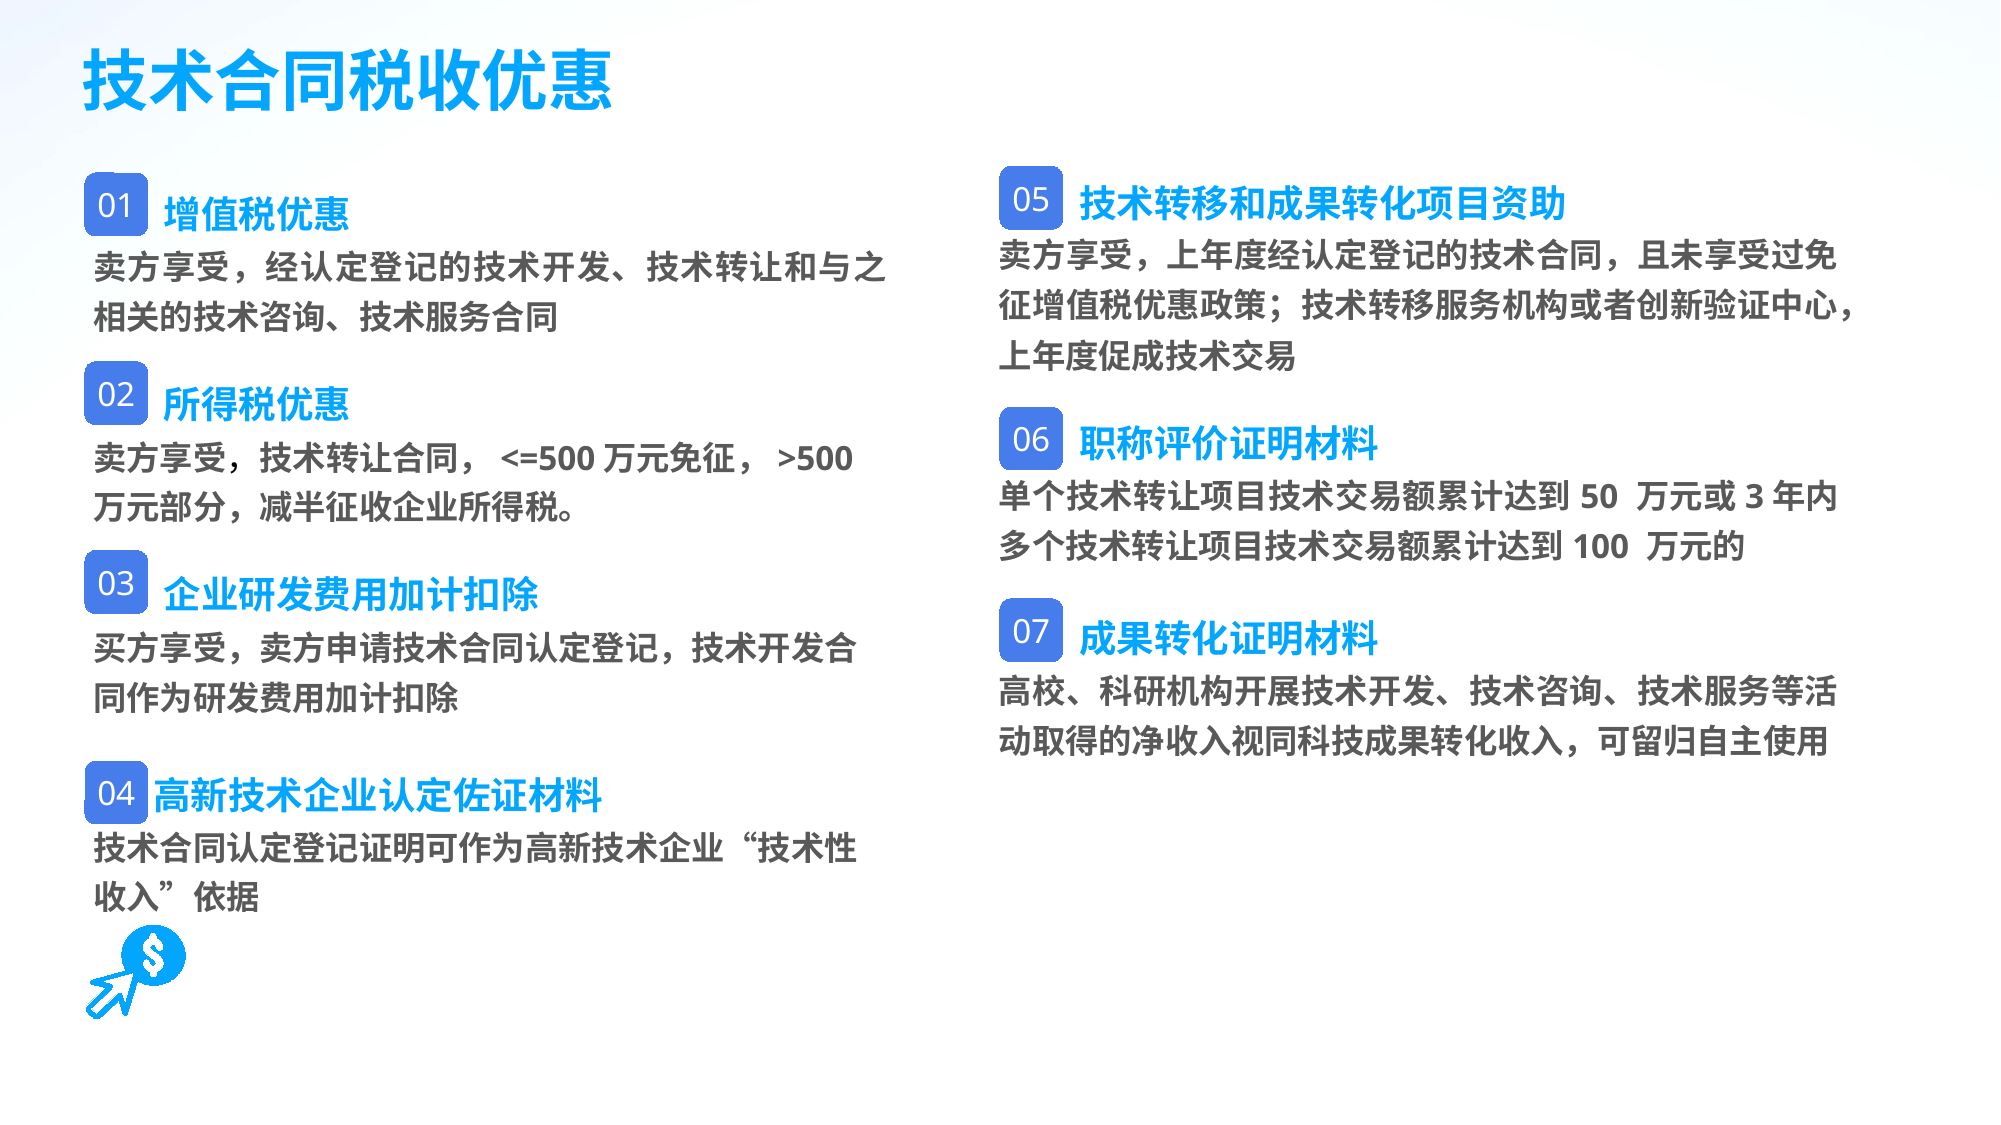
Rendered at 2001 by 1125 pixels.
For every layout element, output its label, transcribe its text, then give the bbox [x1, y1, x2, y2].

text_box 技术合同税收优惠 [66, 31, 719, 126]
text_box [85, 977, 177, 1020]
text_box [984, 127, 1855, 824]
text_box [78, 172, 903, 977]
